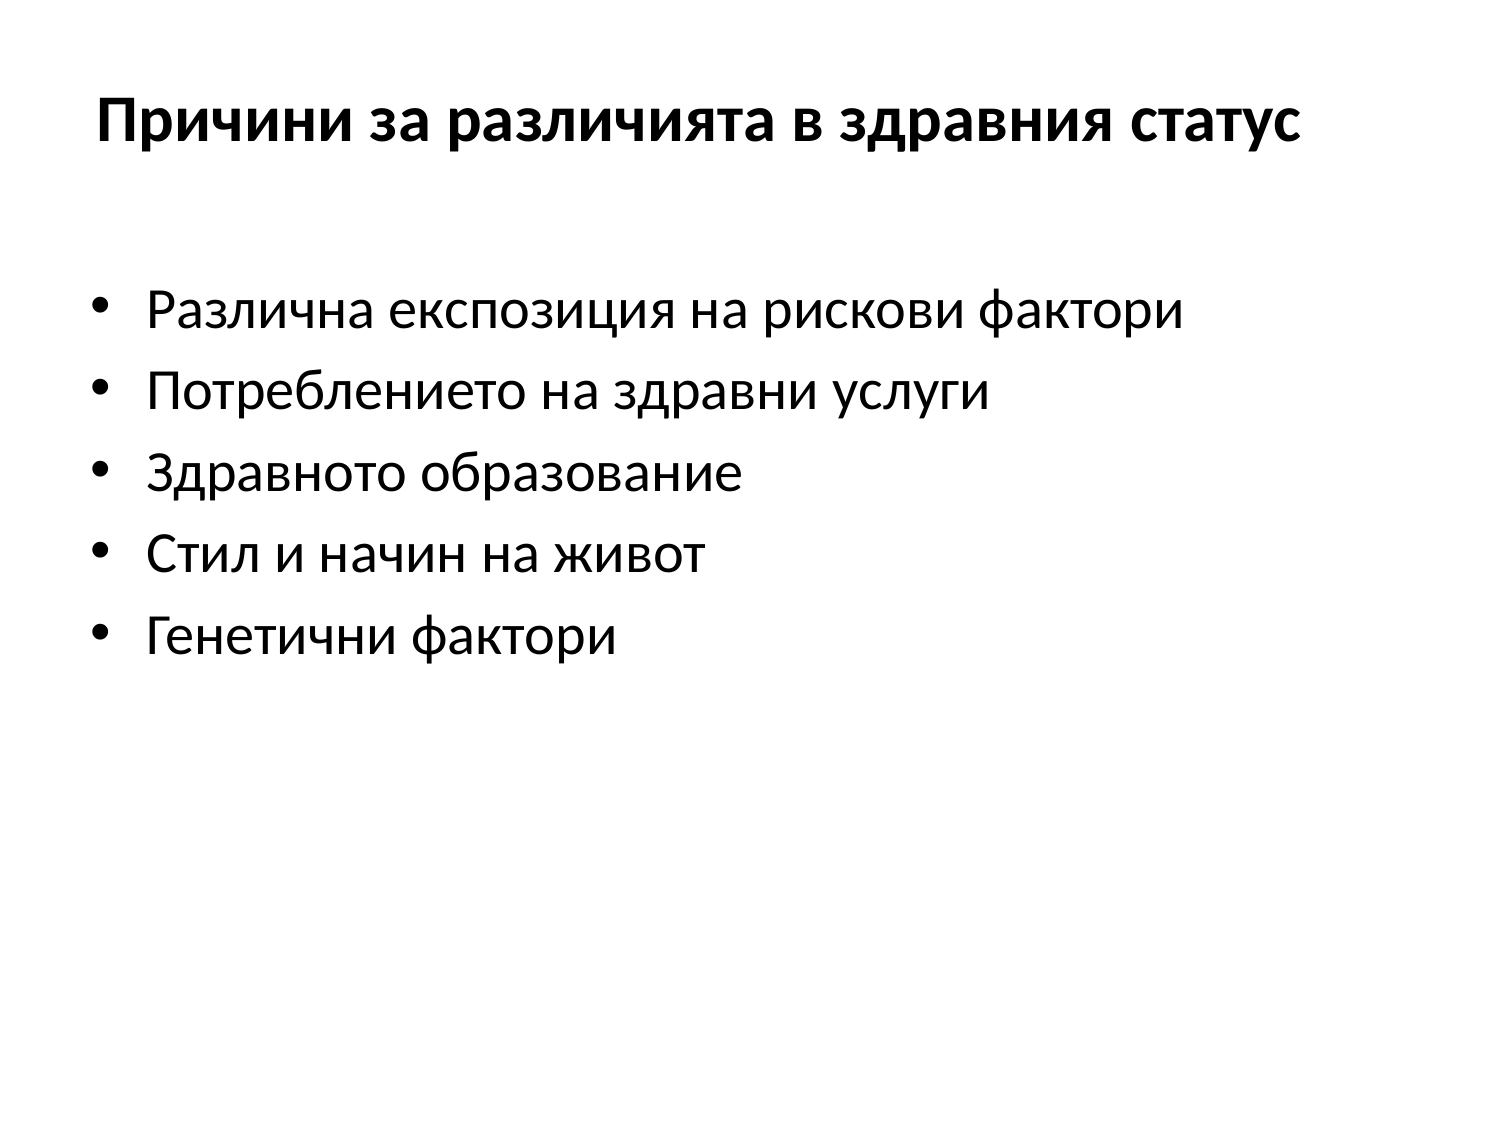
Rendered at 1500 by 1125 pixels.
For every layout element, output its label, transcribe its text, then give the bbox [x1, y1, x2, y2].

title Причини за различията в здравния статус [75, 45, 1325, 185]
list Различна експозиция на рискови фактори Потреблението на здравни услуги Здравното образование Стил и начин на живот Генетични фактори [75, 262, 1425, 1005]
